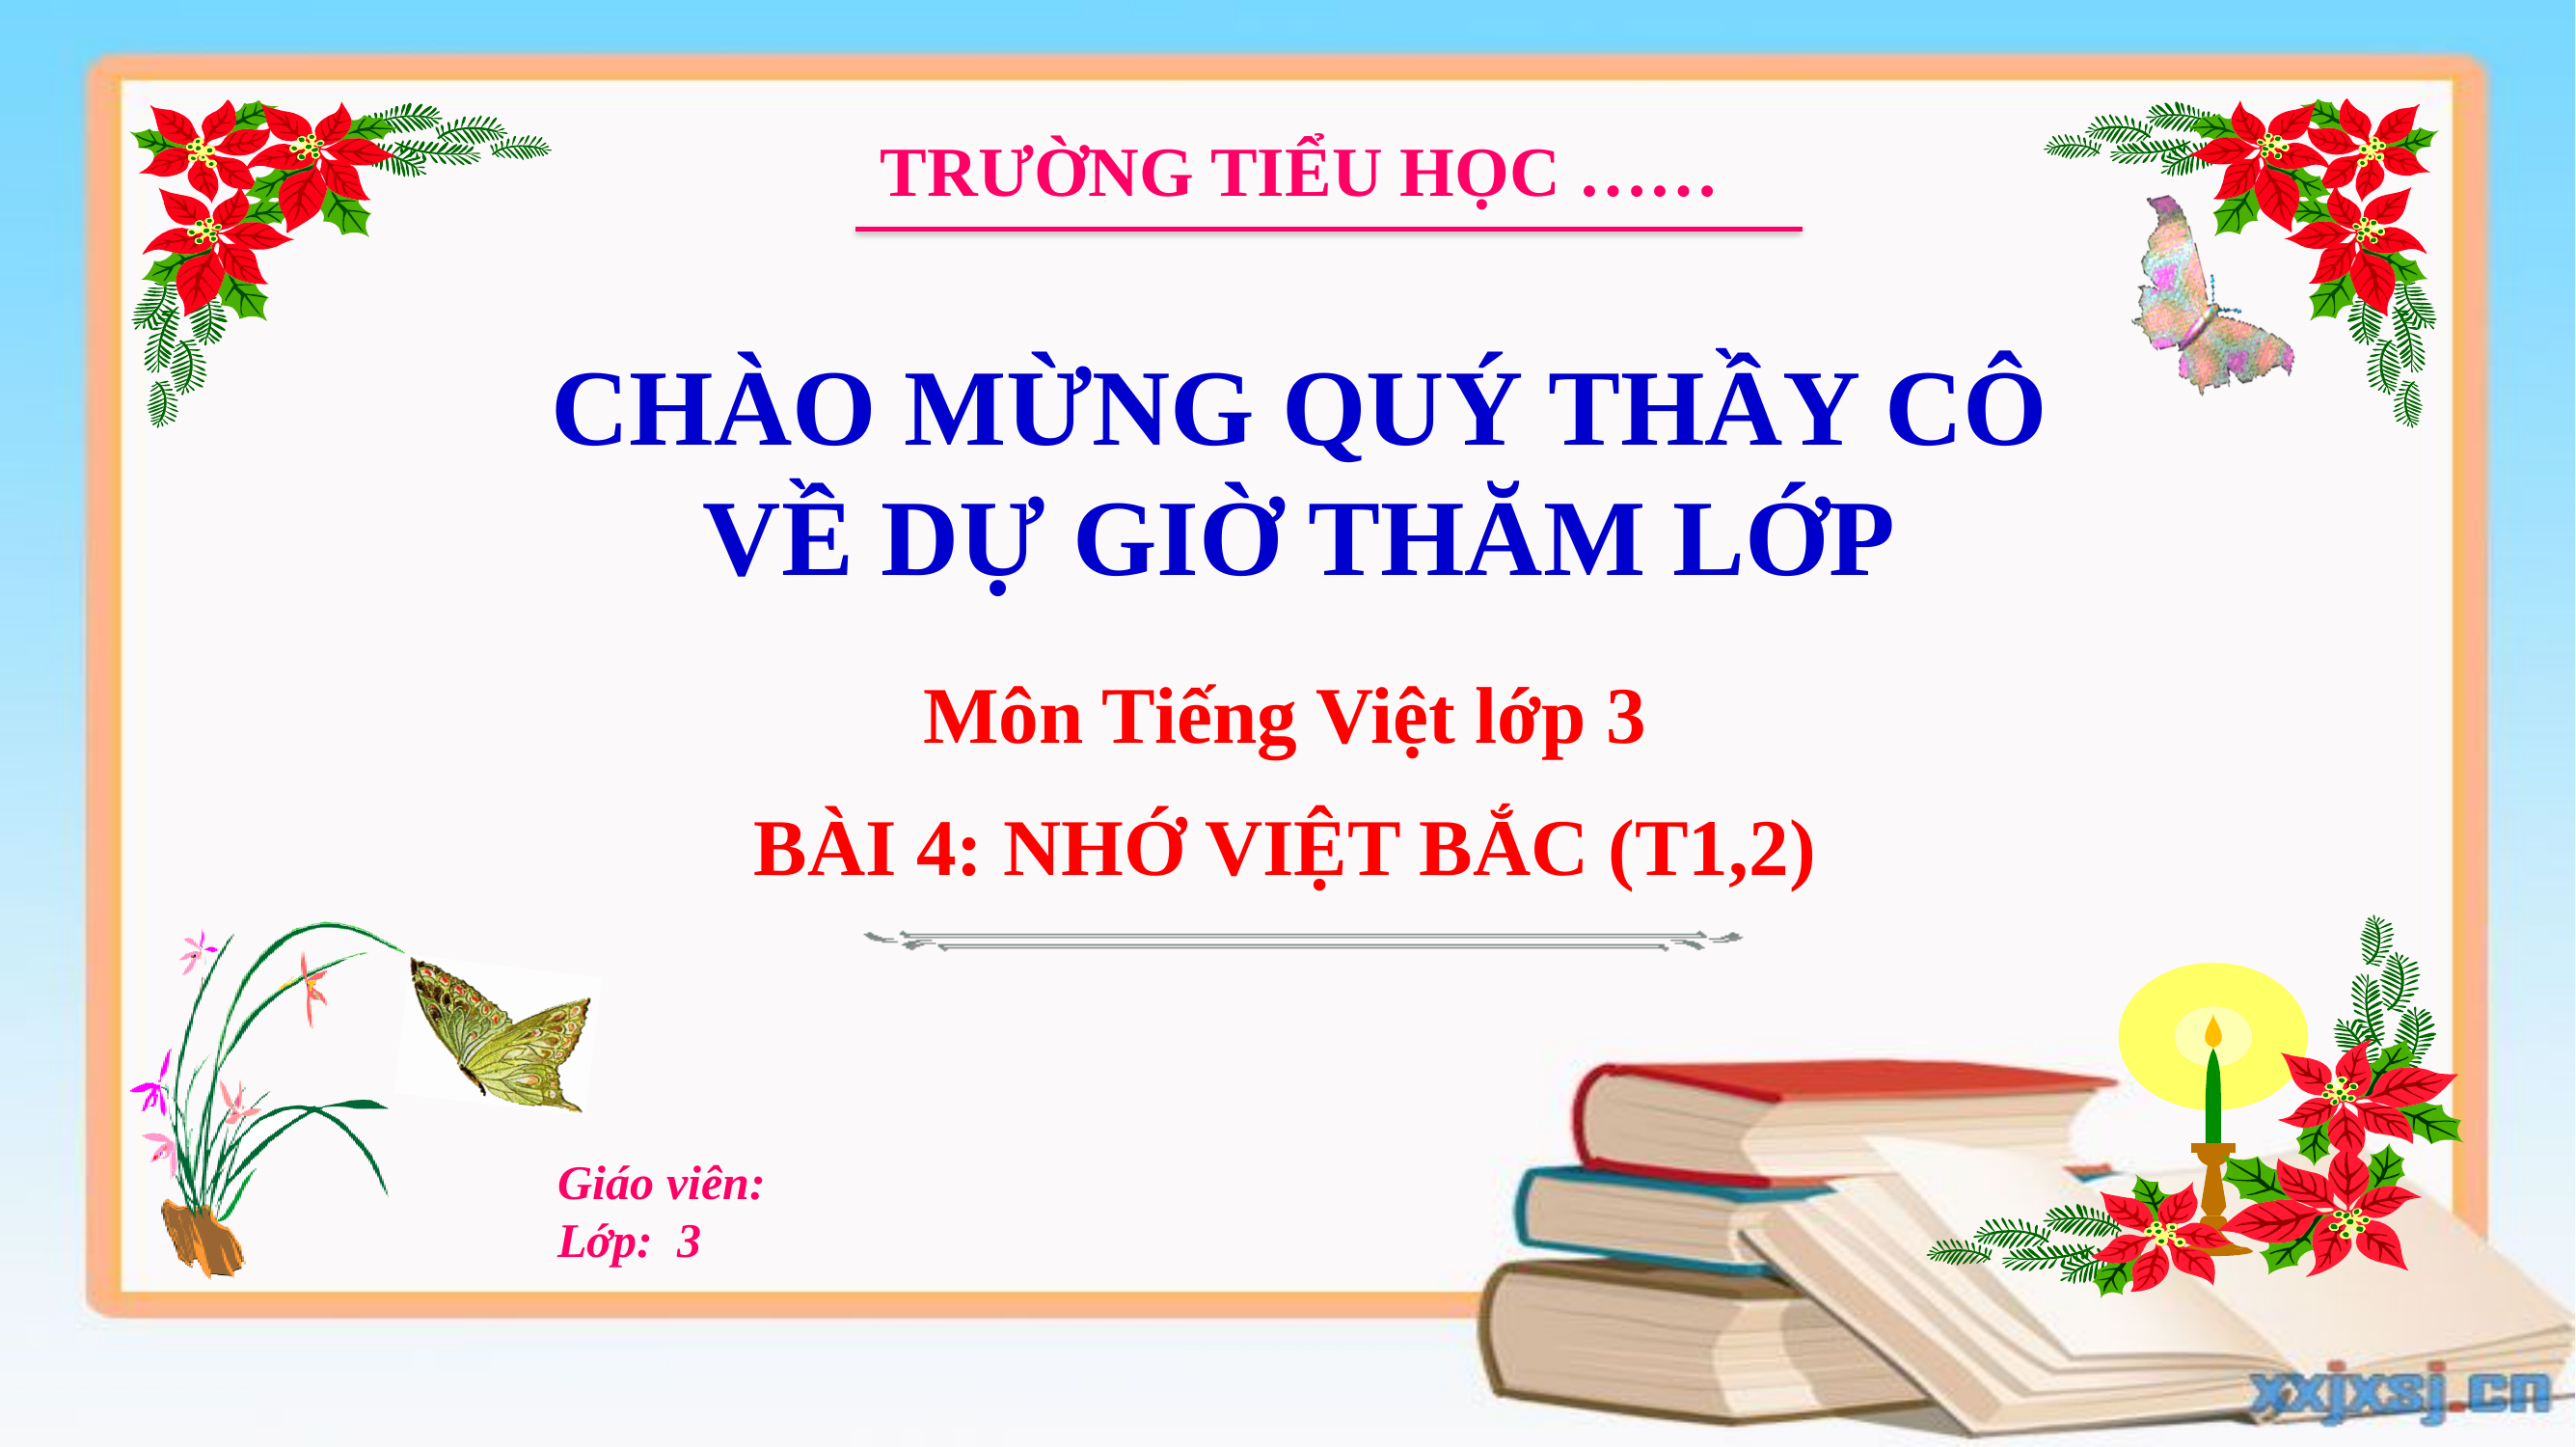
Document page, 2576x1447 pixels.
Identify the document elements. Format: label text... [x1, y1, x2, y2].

picture [0, 0, 2576, 1447]
text_box TRƯỜNG TIỂU HỌC …… [510, 114, 2071, 222]
text_box Giáo viên: Lớp: 3 [534, 1139, 1480, 1278]
text_box CHÀO MỪNG QUÝ THẦY CÔ VỀ DỰ GIỜ THĂM LỚP [392, 325, 2208, 610]
text_box Môn Tiếng Việt lớp 3 BÀI 4: NHỚ VIỆT BẮC (T1,2) [227, 650, 2345, 904]
